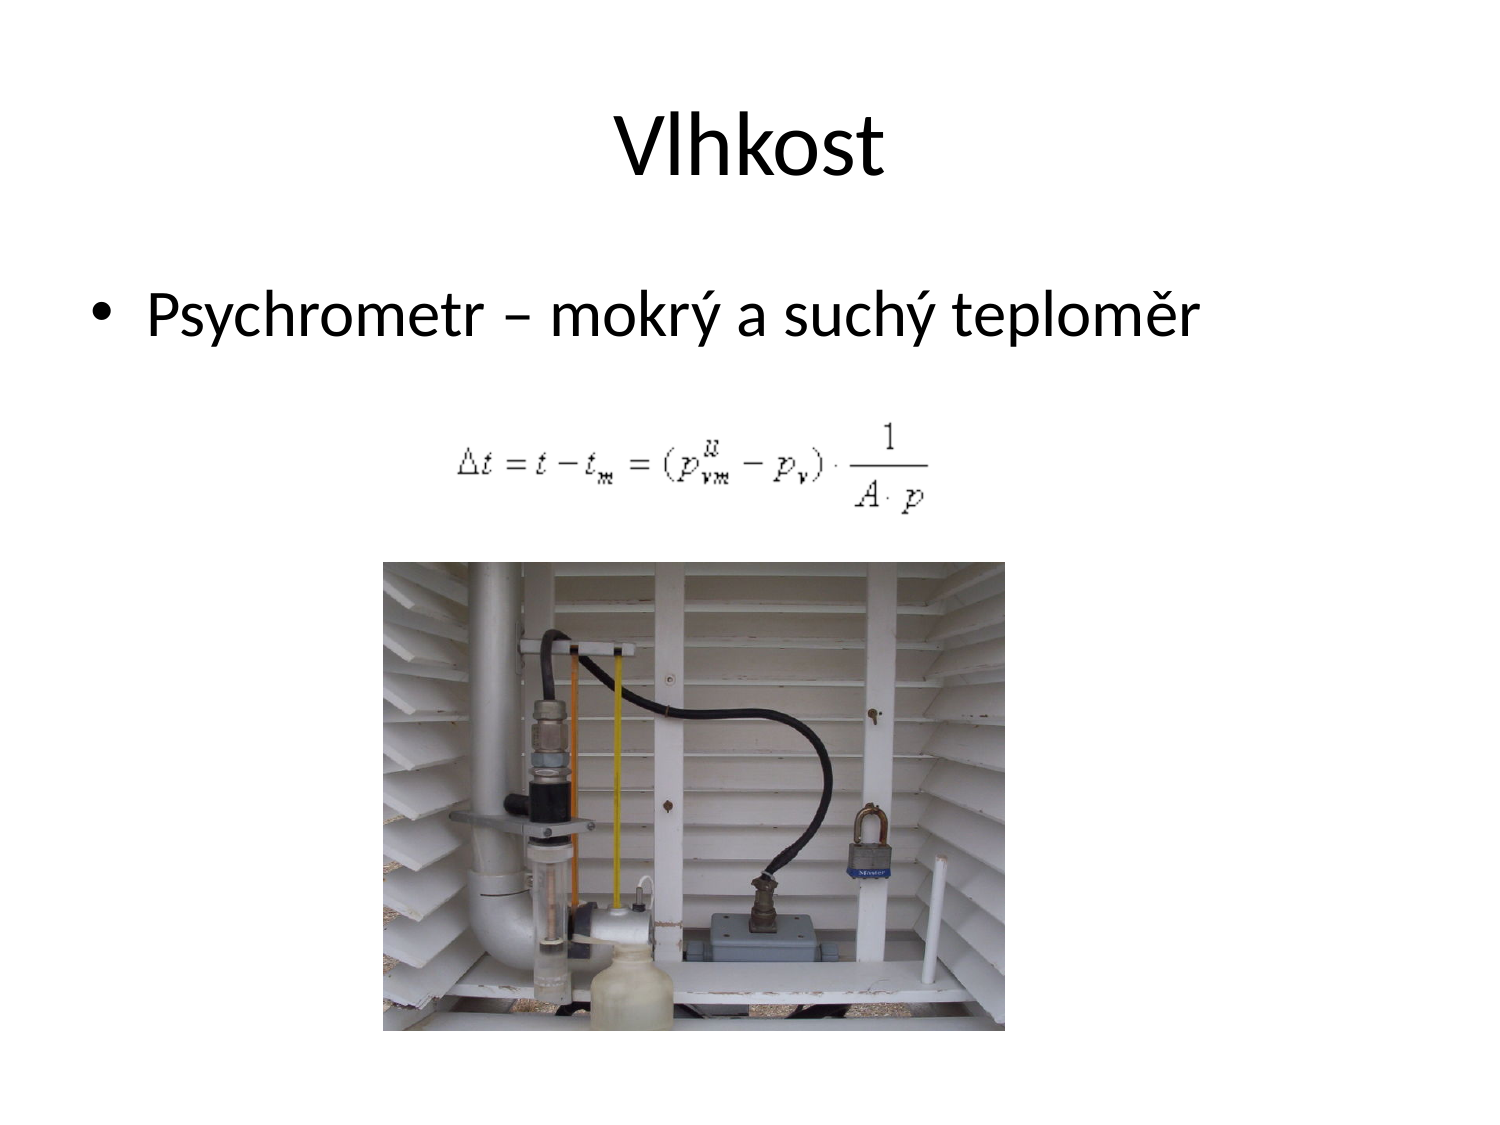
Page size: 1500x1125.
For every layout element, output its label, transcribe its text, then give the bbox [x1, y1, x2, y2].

picture [383, 562, 1005, 1031]
list Psychrometr – mokrý a suchý teploměr [75, 262, 1425, 1005]
title Vlhkost [75, 45, 1425, 233]
picture [448, 408, 940, 530]
